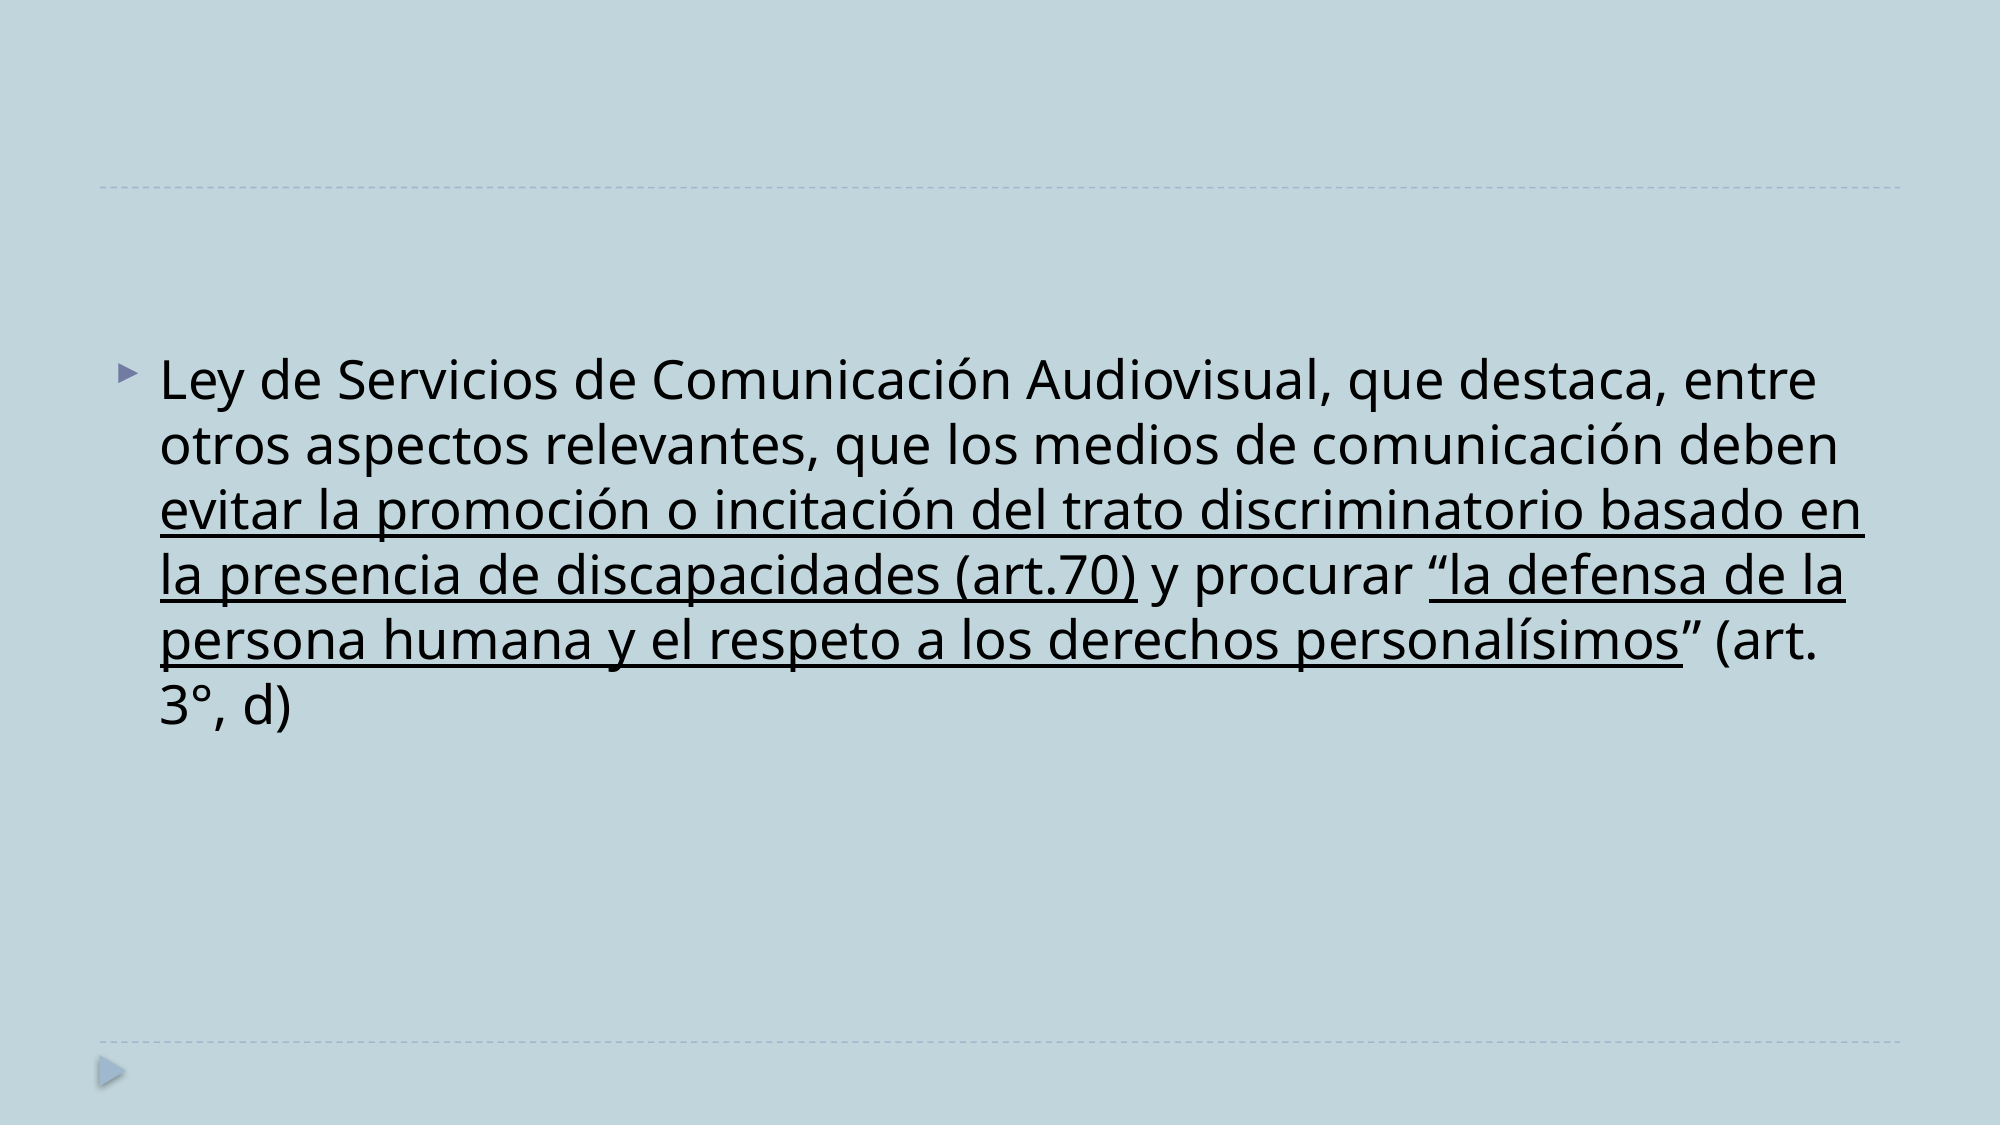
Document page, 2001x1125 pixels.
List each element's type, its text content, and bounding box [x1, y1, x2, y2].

list Ley de Servicios de Comunicación Audiovisual, que destaca, entre otros aspectos relevantes, que los medios de comunicación deben evitar la promoción o incitación del trato discriminatorio basado en la presencia de discapacidades (art.70) y procurar “la defensa de la persona humana y el respeto a los derechos personalísimos” (art. 3°, d) [99, 338, 1900, 1010]
